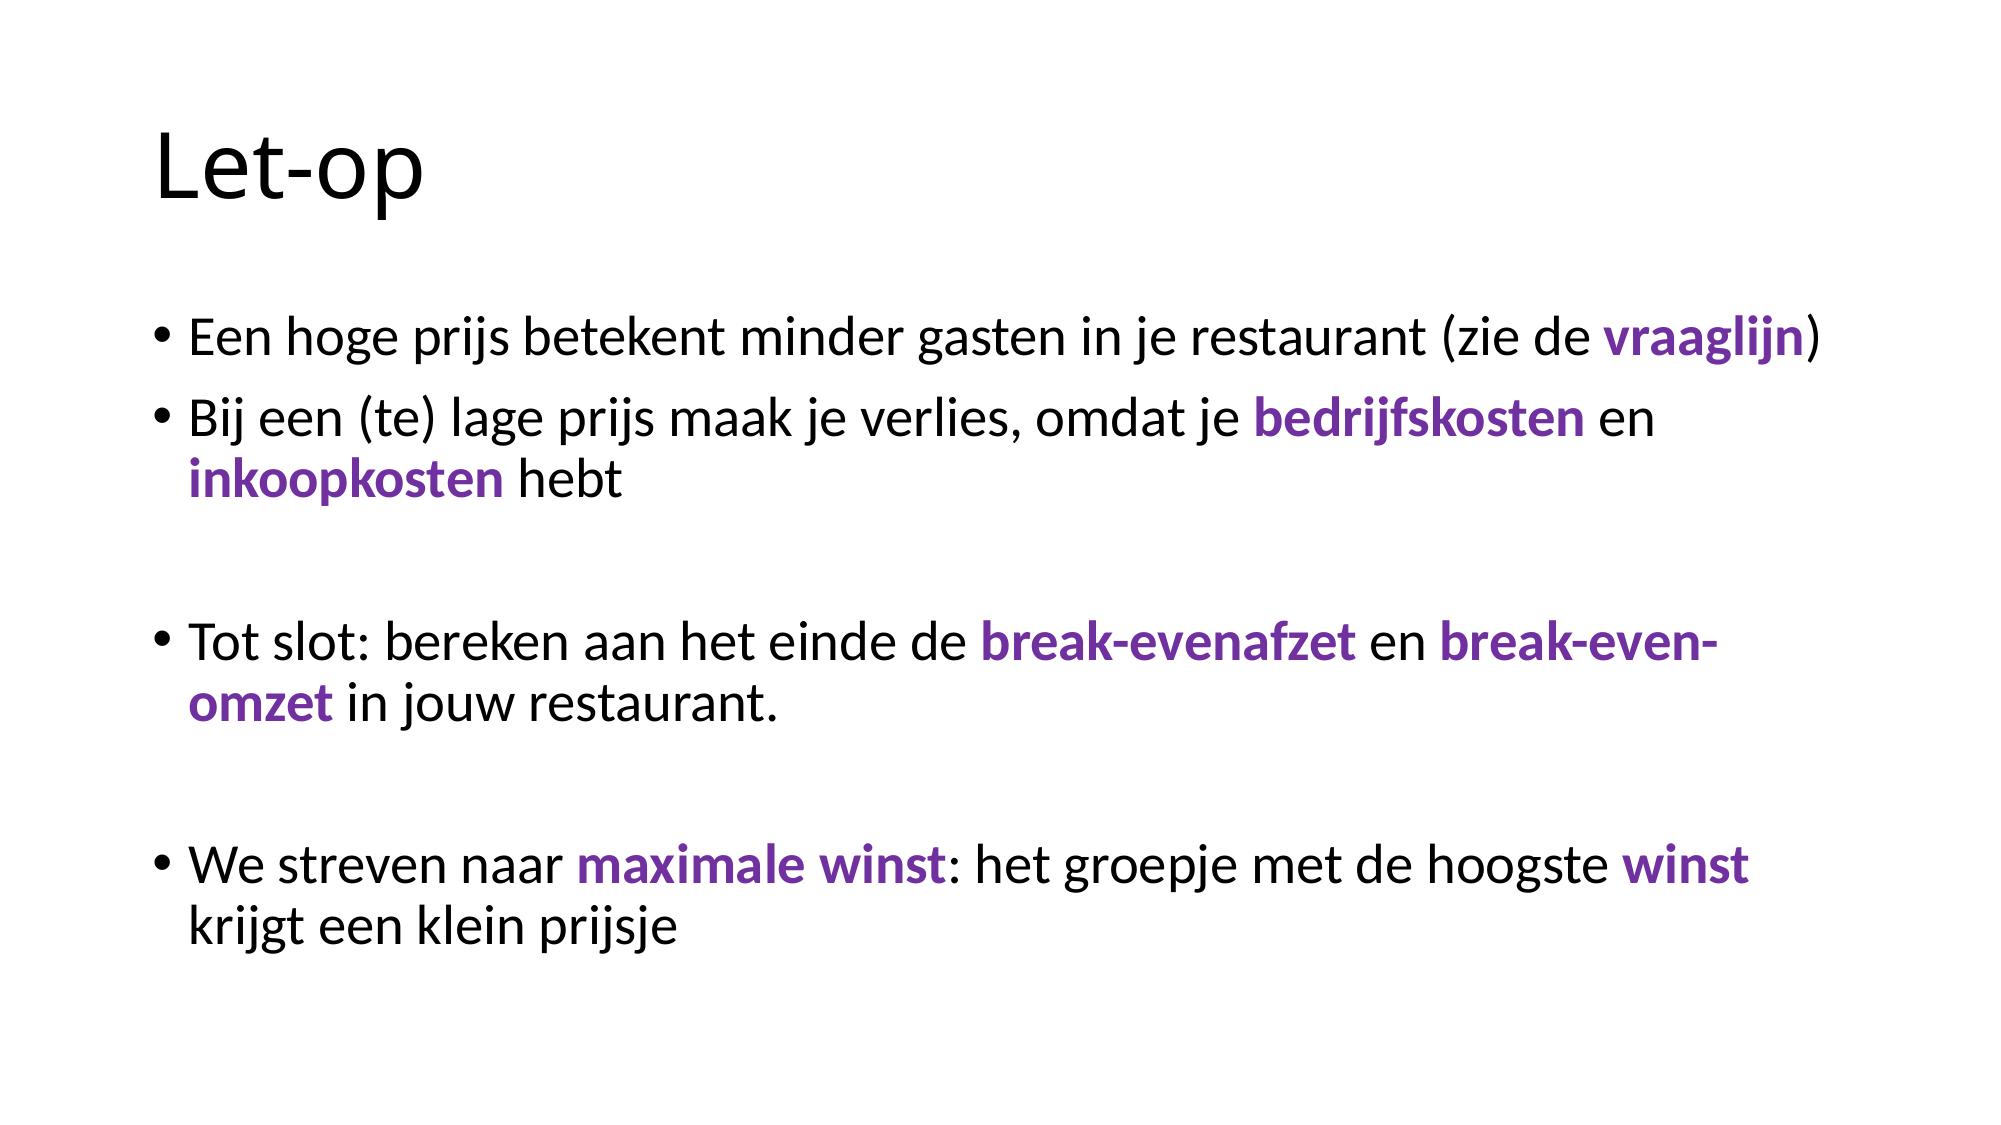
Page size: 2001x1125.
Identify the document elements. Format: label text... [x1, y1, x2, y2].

list Een hoge prijs betekent minder gasten in je restaurant (zie de vraaglijn) Bij een (te) lage prijs maak je verlies, omdat je bedrijfskosten en inkoopkosten hebt Tot slot: bereken aan het einde de break-evenafzet en break-even-omzet in jouw restaurant. We streven naar maximale winst: het groepje met de hoogste winst krijgt een klein prijsje [137, 299, 1863, 1014]
title Let-op [137, 59, 1863, 278]
